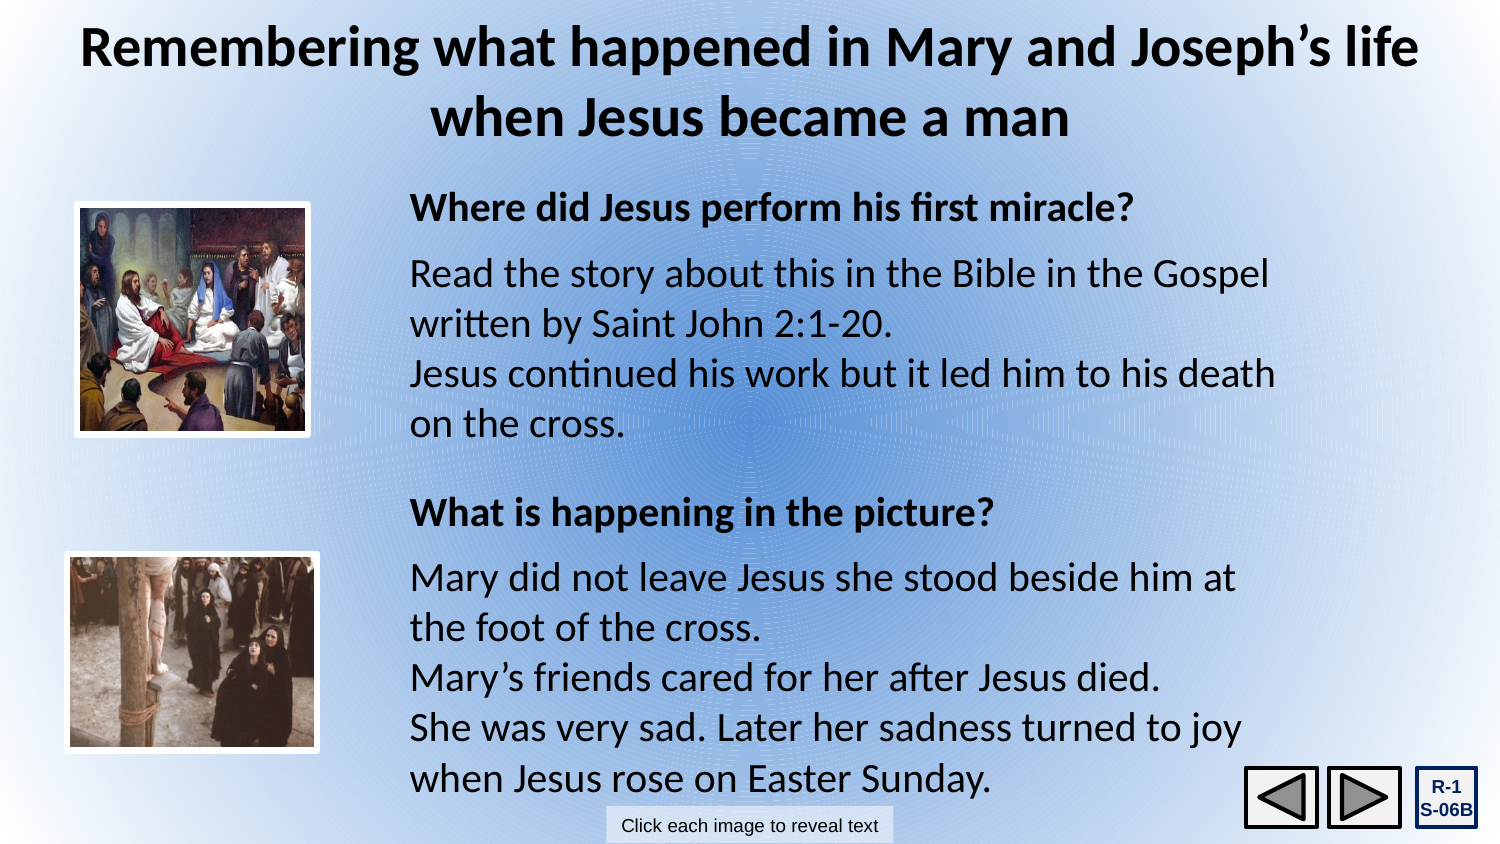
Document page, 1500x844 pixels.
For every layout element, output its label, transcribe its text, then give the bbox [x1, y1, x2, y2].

text_box [1327, 766, 1402, 829]
text_box [0, 156, 1500, 844]
text_box [75, 202, 310, 437]
text_box [1244, 766, 1319, 829]
text_box R-1 S-06B [1417, 767, 1477, 827]
text_box Read the story about this in the Bible in the Gospel written by Saint John 2:1-20. Jesus continued his work but it led him to his death on the cross. [394, 238, 1317, 453]
text_box Click each image to reveal text [606, 808, 894, 844]
text_box Mary did not leave Jesus she stood beside him at the foot of the cross. Mary’s friends cared for her after Jesus died. She was very sad. Later her sadness turned to joy when Jesus rose on Easter Sunday. [394, 542, 1317, 808]
text_box Where did Jesus perform his first miracle? [394, 172, 1290, 238]
text_box What is happening in the picture? [394, 477, 1482, 542]
text_box [65, 552, 319, 753]
text_box Remembering what happened in Mary and Joseph’s life when Jesus became a man [0, 0, 1500, 156]
